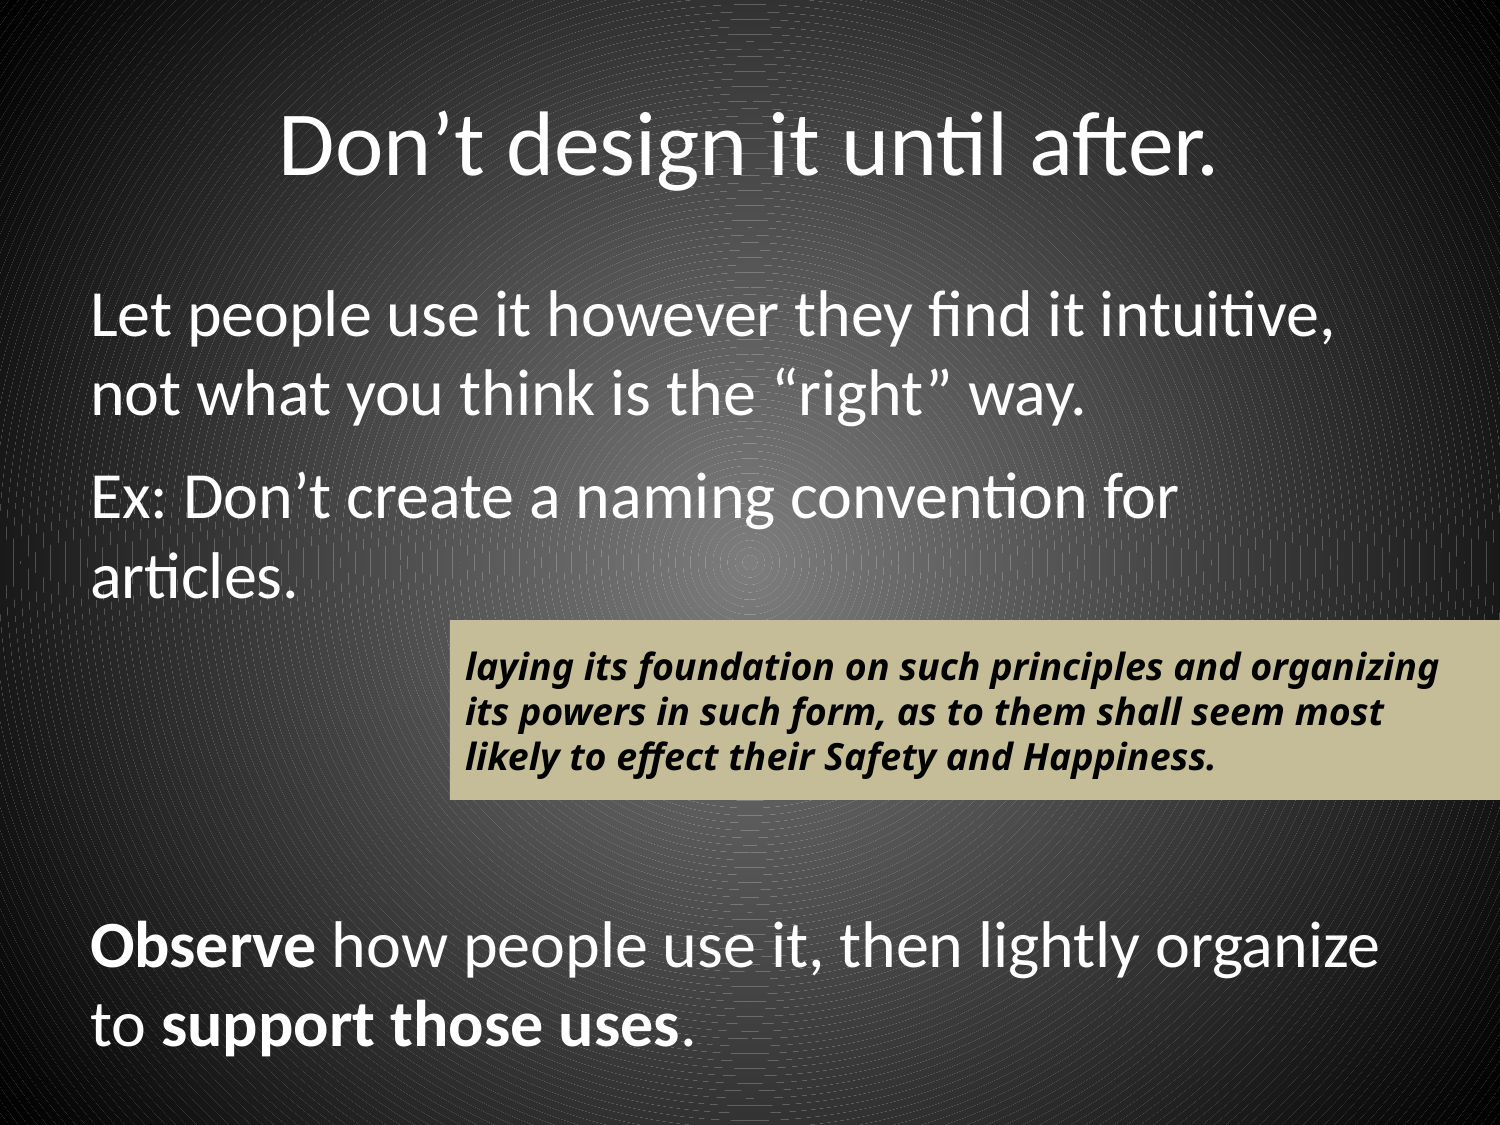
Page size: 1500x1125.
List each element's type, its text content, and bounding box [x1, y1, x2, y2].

list Let people use it however they find it intuitive, not what you think is the “right” way. Ex: Don’t create a naming convention for articles. Observe how people use it, then lightly organize to support those uses. [75, 262, 1413, 1075]
text_box laying its foundation on such principles and organizing its powers in such form, as to them shall seem most likely to effect their Safety and Happiness. [449, 620, 1500, 800]
title Don’t design it until after. [75, 45, 1425, 233]
